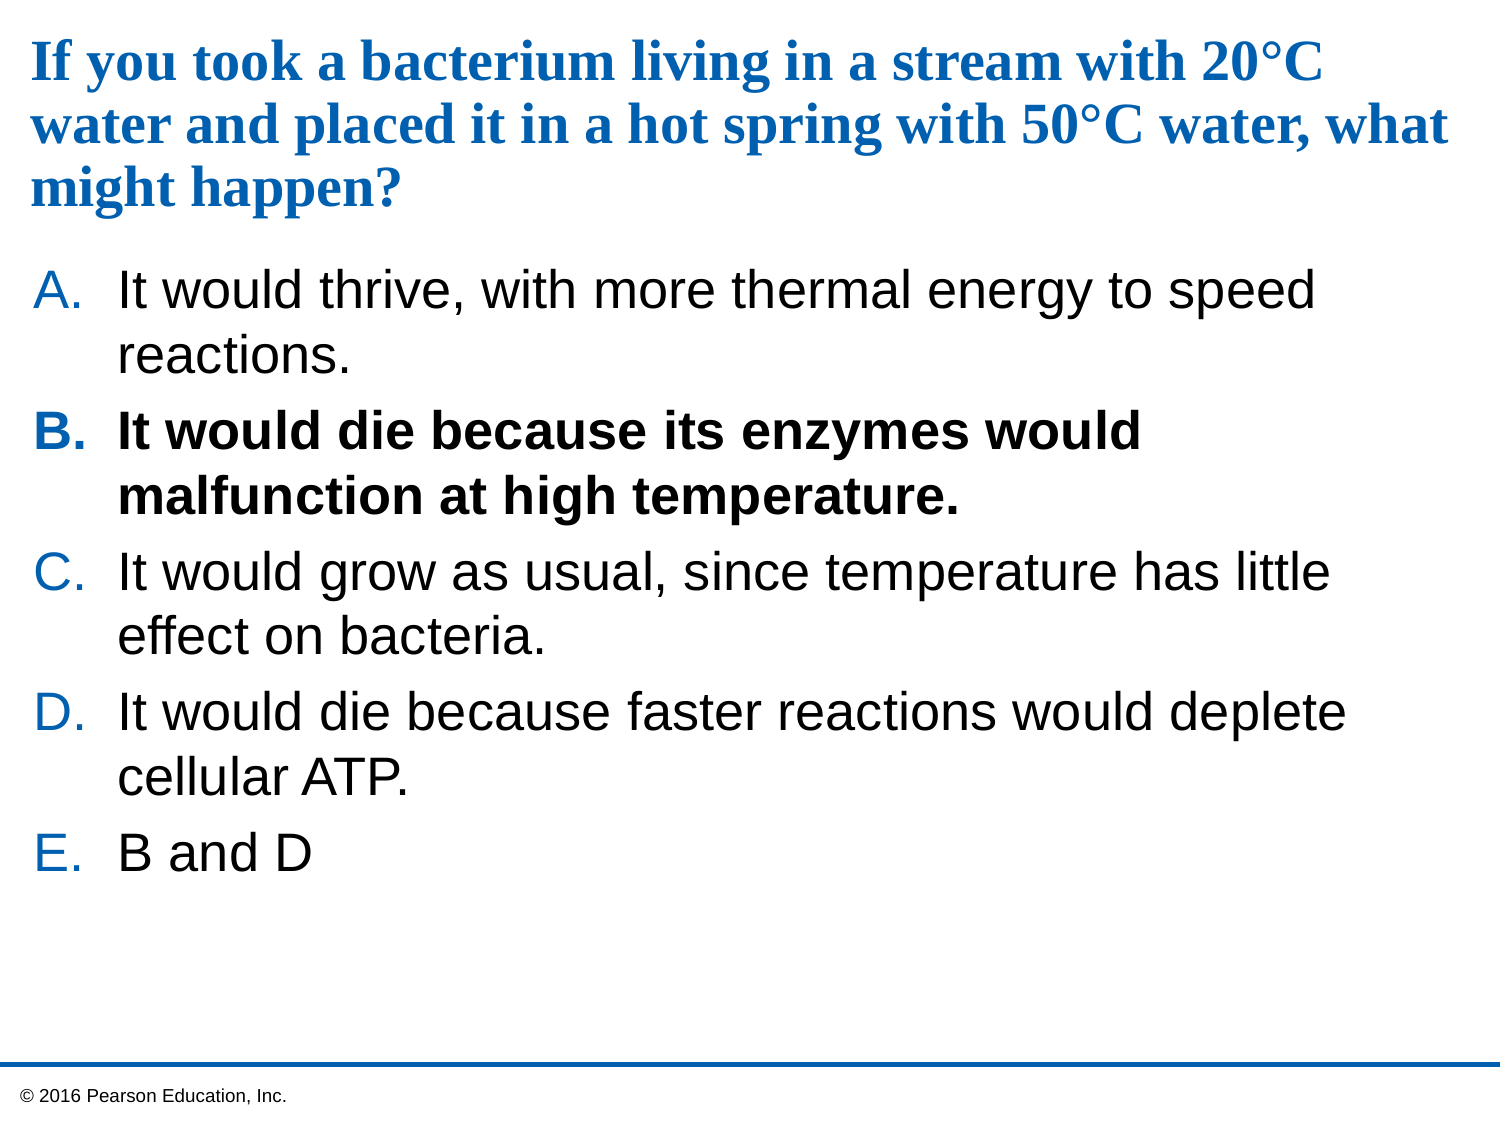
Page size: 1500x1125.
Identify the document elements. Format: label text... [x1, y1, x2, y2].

footer © 2016 Pearson Education, Inc. [0, 1064, 507, 1125]
list It would thrive, with more thermal energy to speed reactions. It would die because its enzymes would malfunction at high temperature. It would grow as usual, since temperature has little effect on bacteria. It would die because faster reactions would deplete cellular ATP. B and D [23, 254, 1464, 1043]
title If you took a bacterium living in a stream with 20°C water and placed it in a hot spring with 50°C water, what might happen? [29, 29, 1470, 228]
